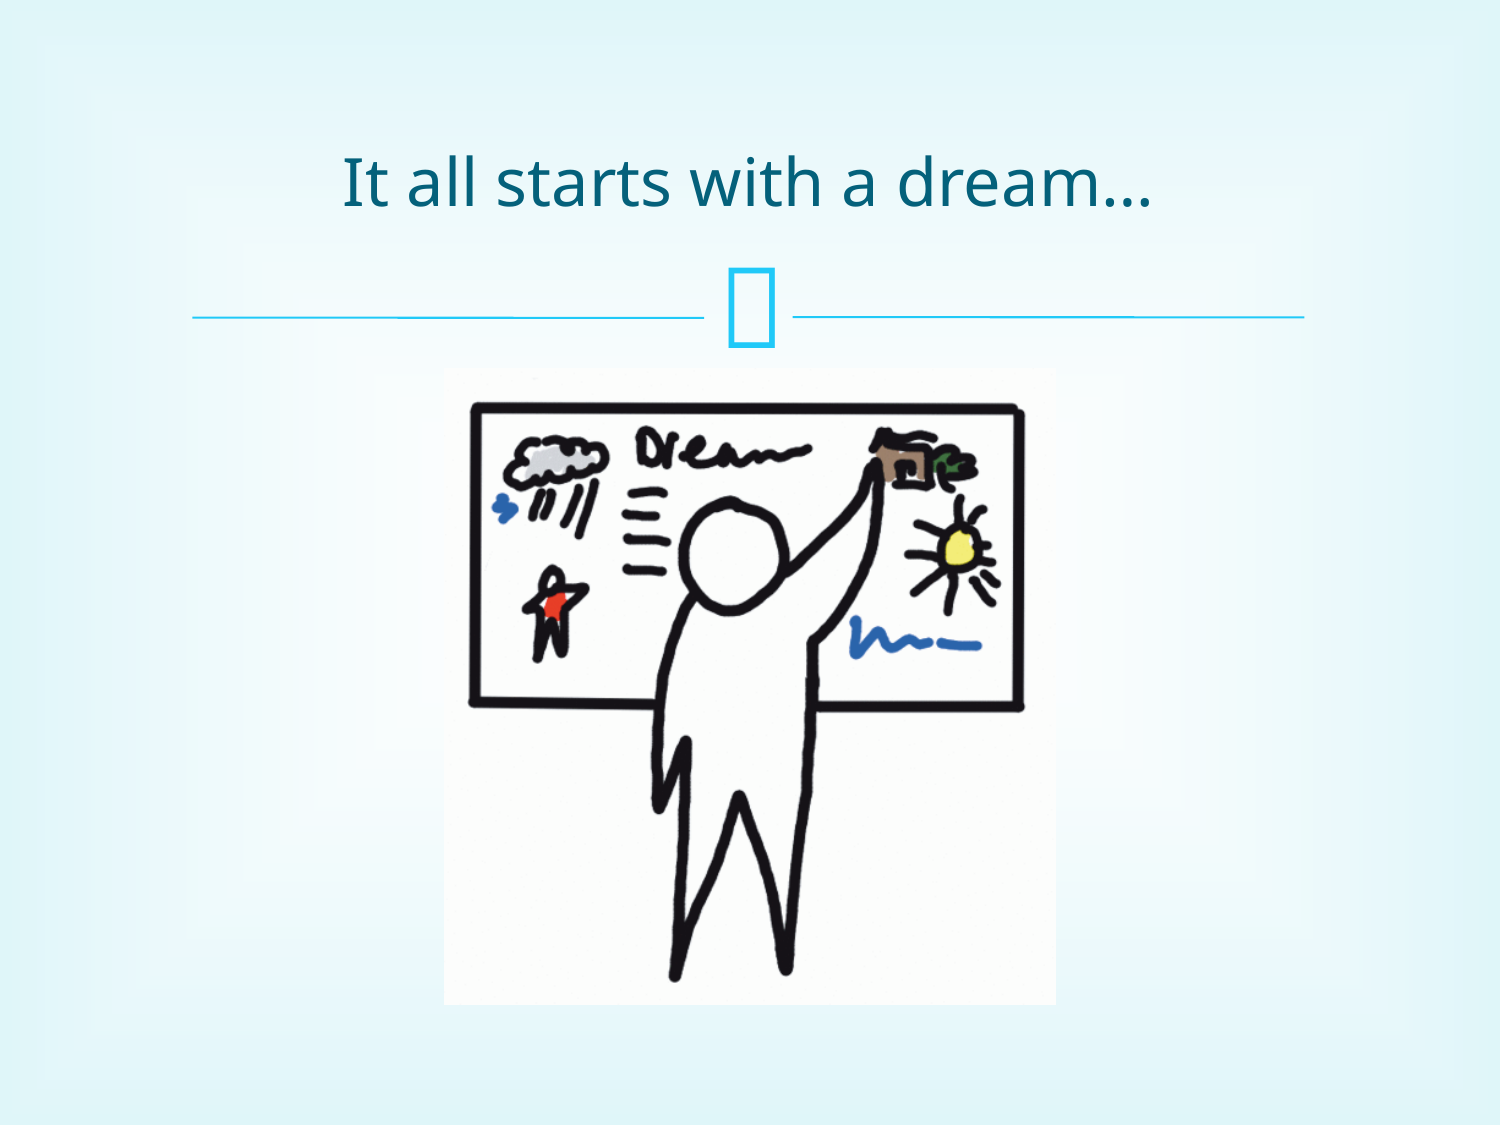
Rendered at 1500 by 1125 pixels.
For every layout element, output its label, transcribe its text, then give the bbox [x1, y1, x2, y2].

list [444, 368, 1056, 1006]
title It all starts with a dream… [112, 93, 1386, 267]
